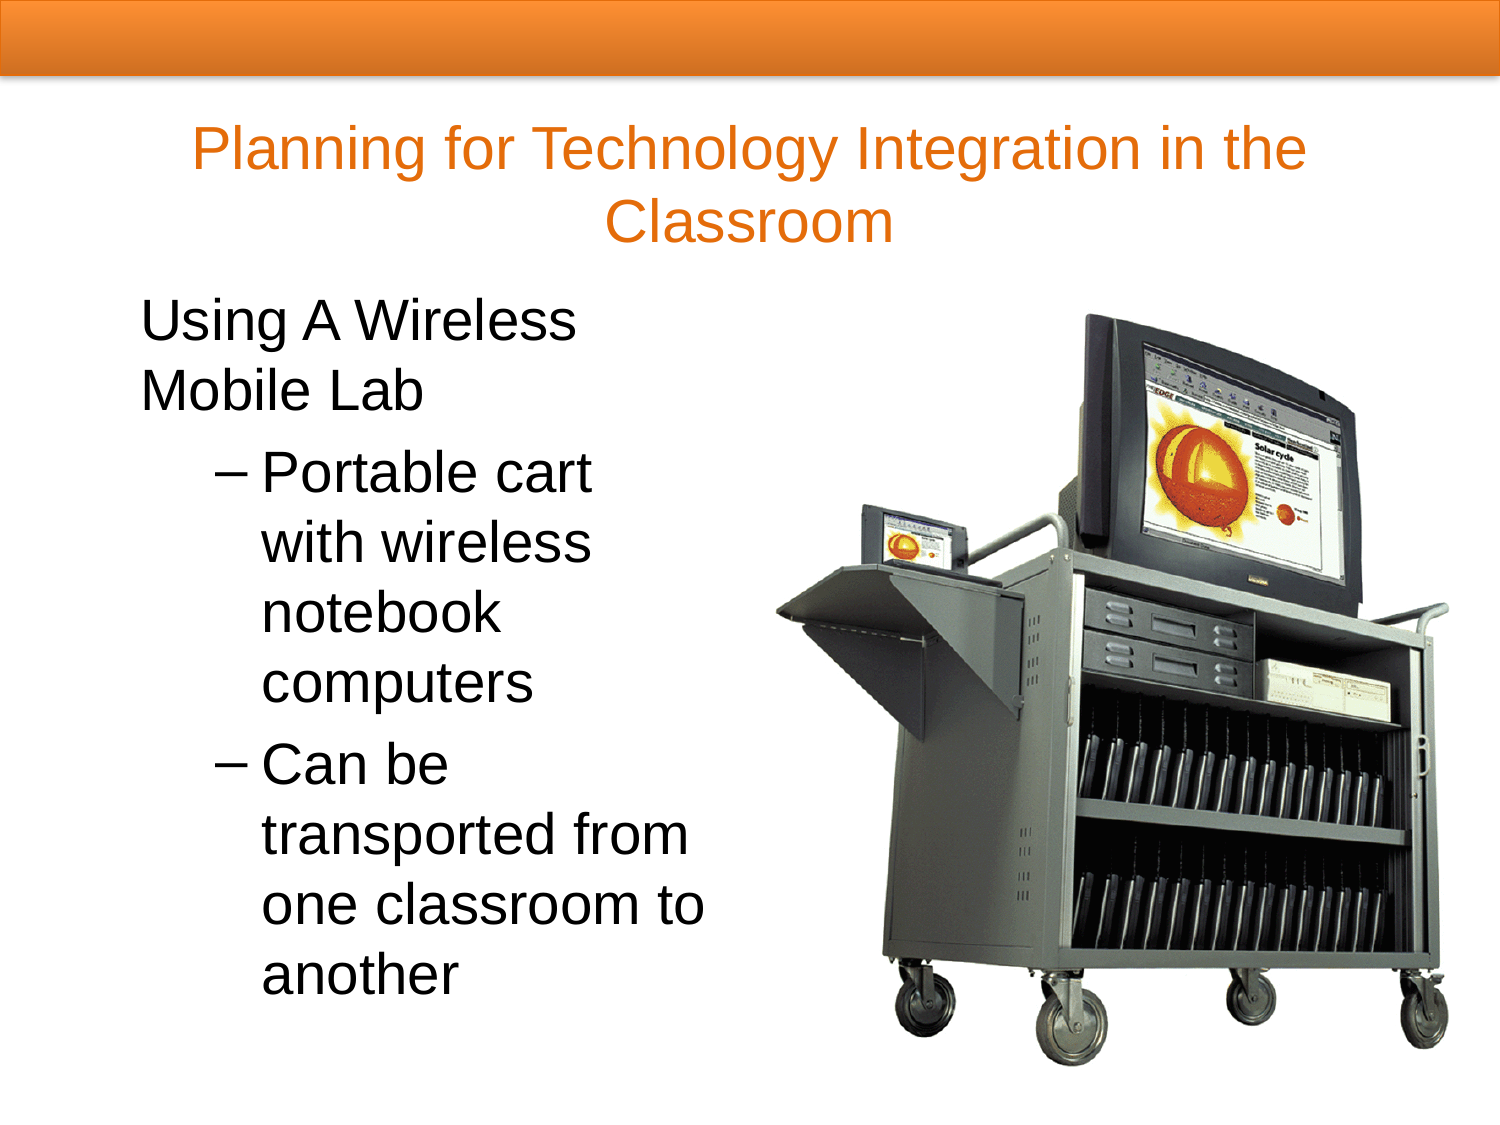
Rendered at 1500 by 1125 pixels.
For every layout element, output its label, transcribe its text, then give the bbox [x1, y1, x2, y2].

list Using A Wireless Mobile Lab Portable cart with wireless notebook computers Can be transported from one classroom to another [125, 275, 725, 1079]
title Planning for Technology Integration in the Classroom [75, 99, 1425, 263]
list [774, 308, 1451, 1070]
